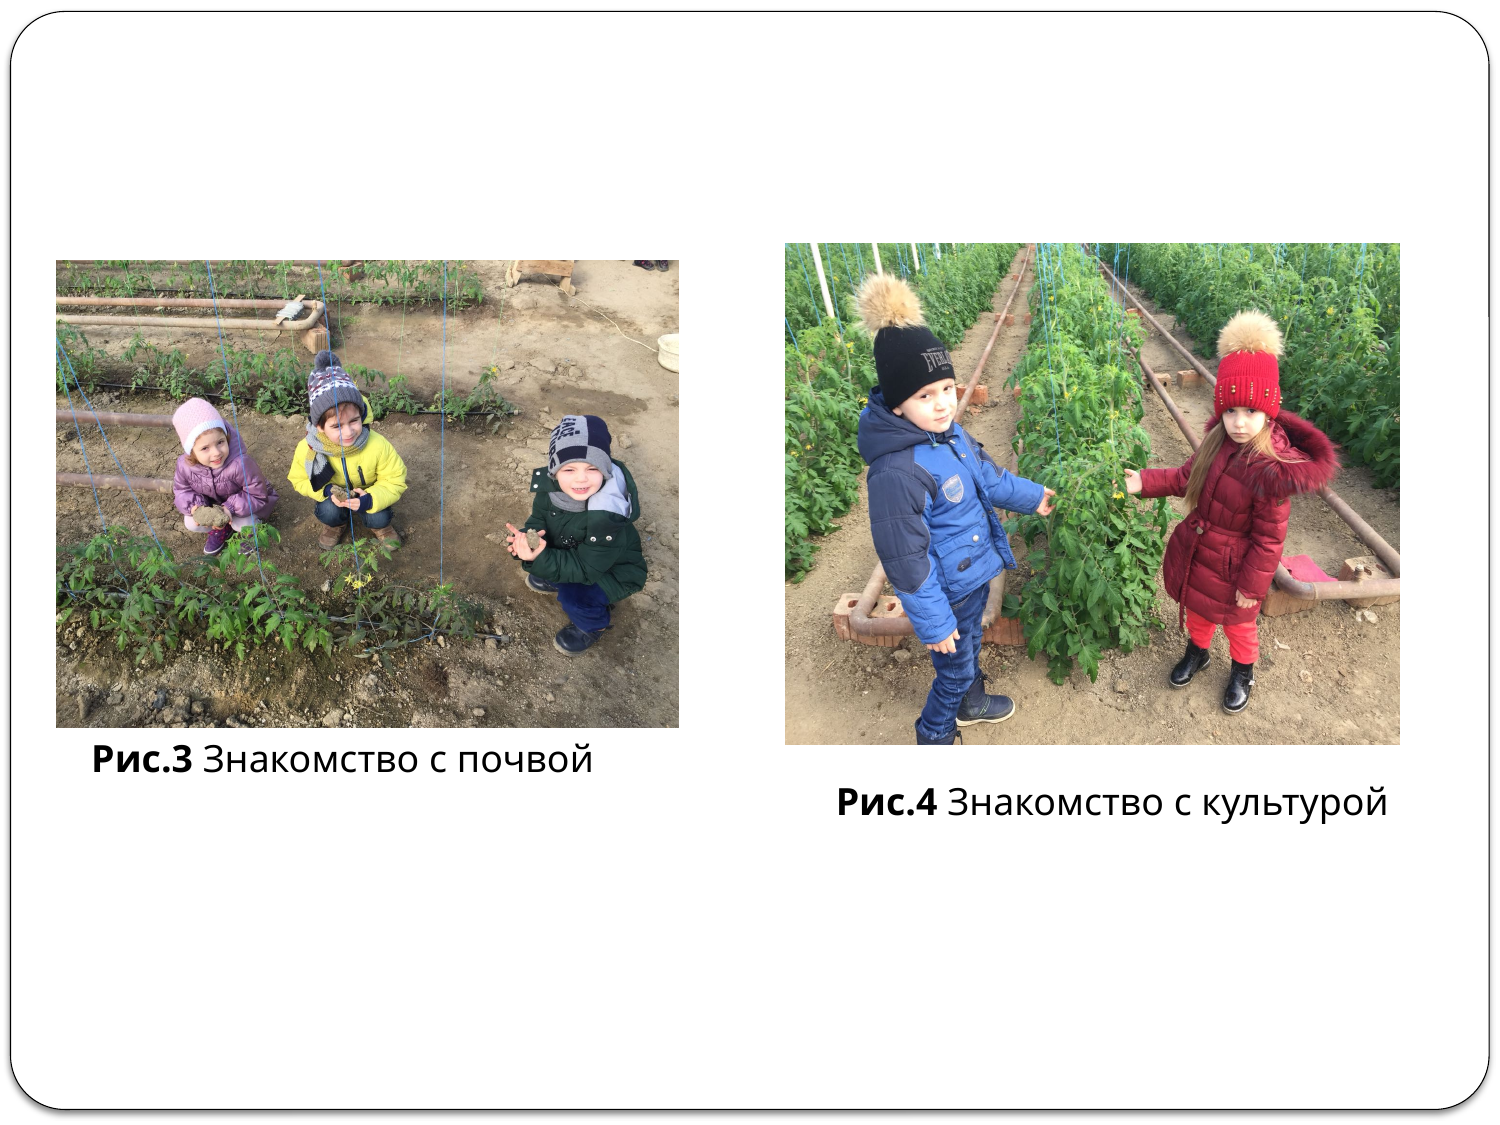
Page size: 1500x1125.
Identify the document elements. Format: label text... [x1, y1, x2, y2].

text_box Рис.3 Знакомство с почвой [76, 737, 609, 788]
text_box Рис.4 Знакомство с культурой [821, 680, 1414, 831]
picture [785, 242, 1400, 745]
picture [56, 259, 679, 728]
